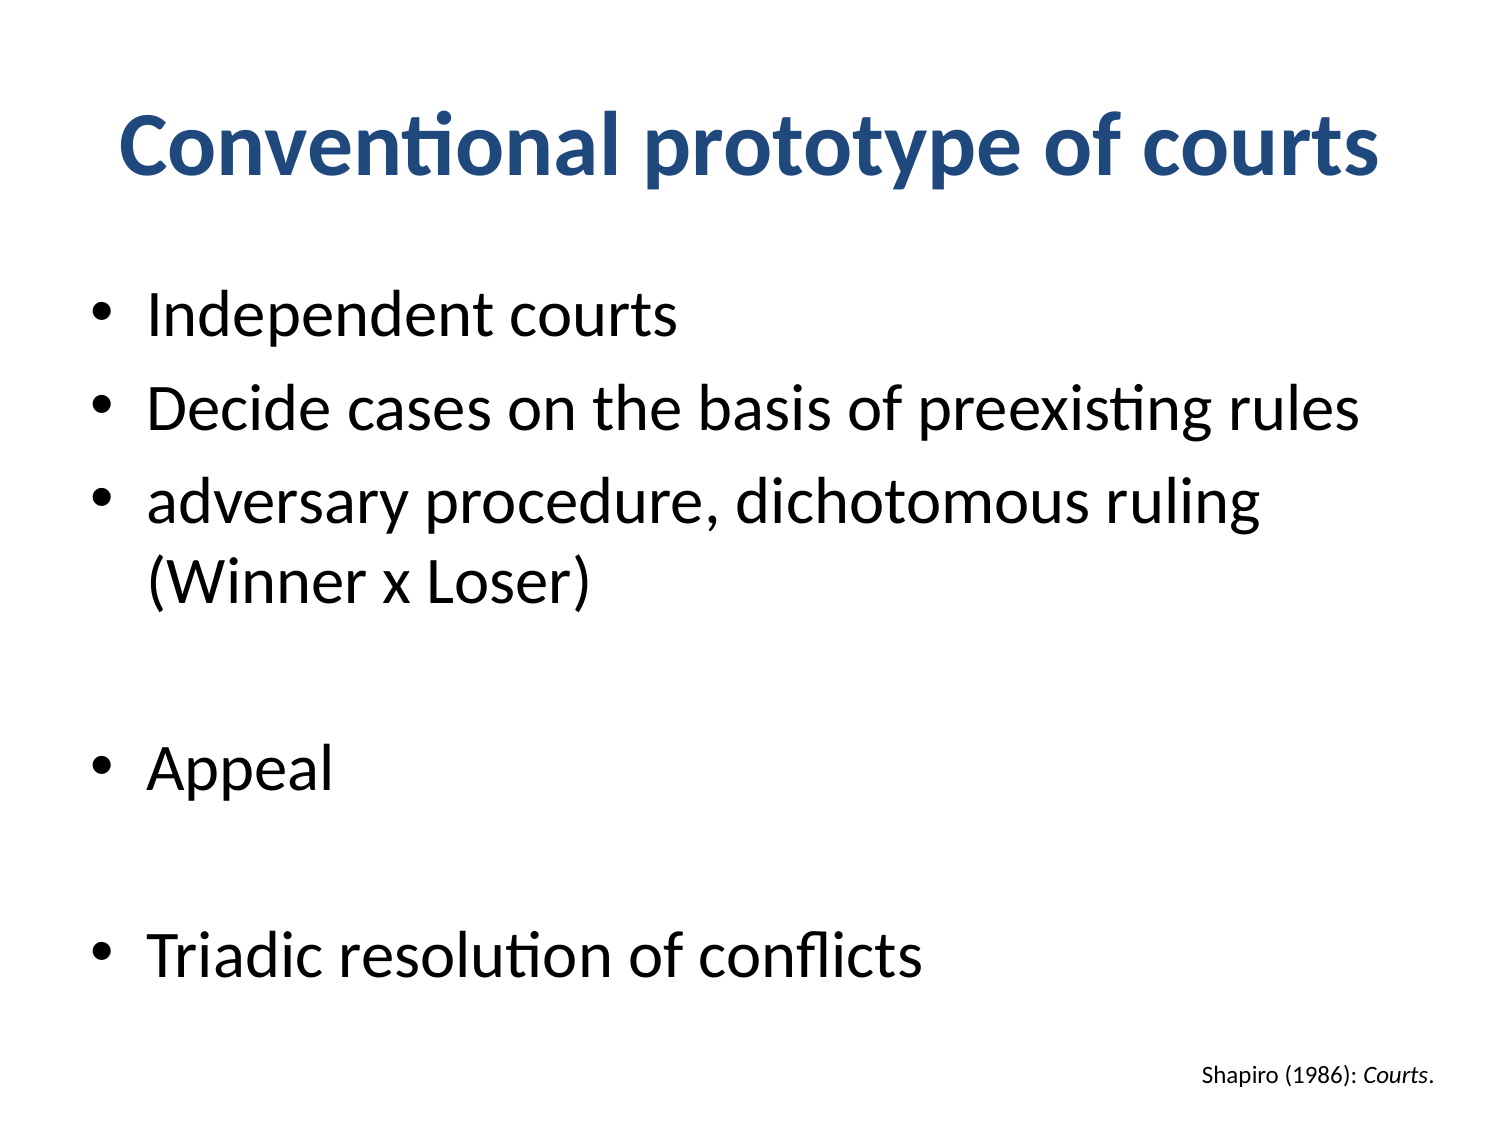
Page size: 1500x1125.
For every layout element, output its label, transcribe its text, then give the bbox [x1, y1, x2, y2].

title Conventional prototype of courts [73, 43, 1427, 235]
list Independent courts Decide cases on the basis of preexisting rules adversary procedure, dichotomous ruling (Winner x Loser) Appeal Triadic resolution of conflicts [75, 262, 1425, 1005]
text_box Shapiro (1986): Courts. [1187, 1051, 1483, 1096]
